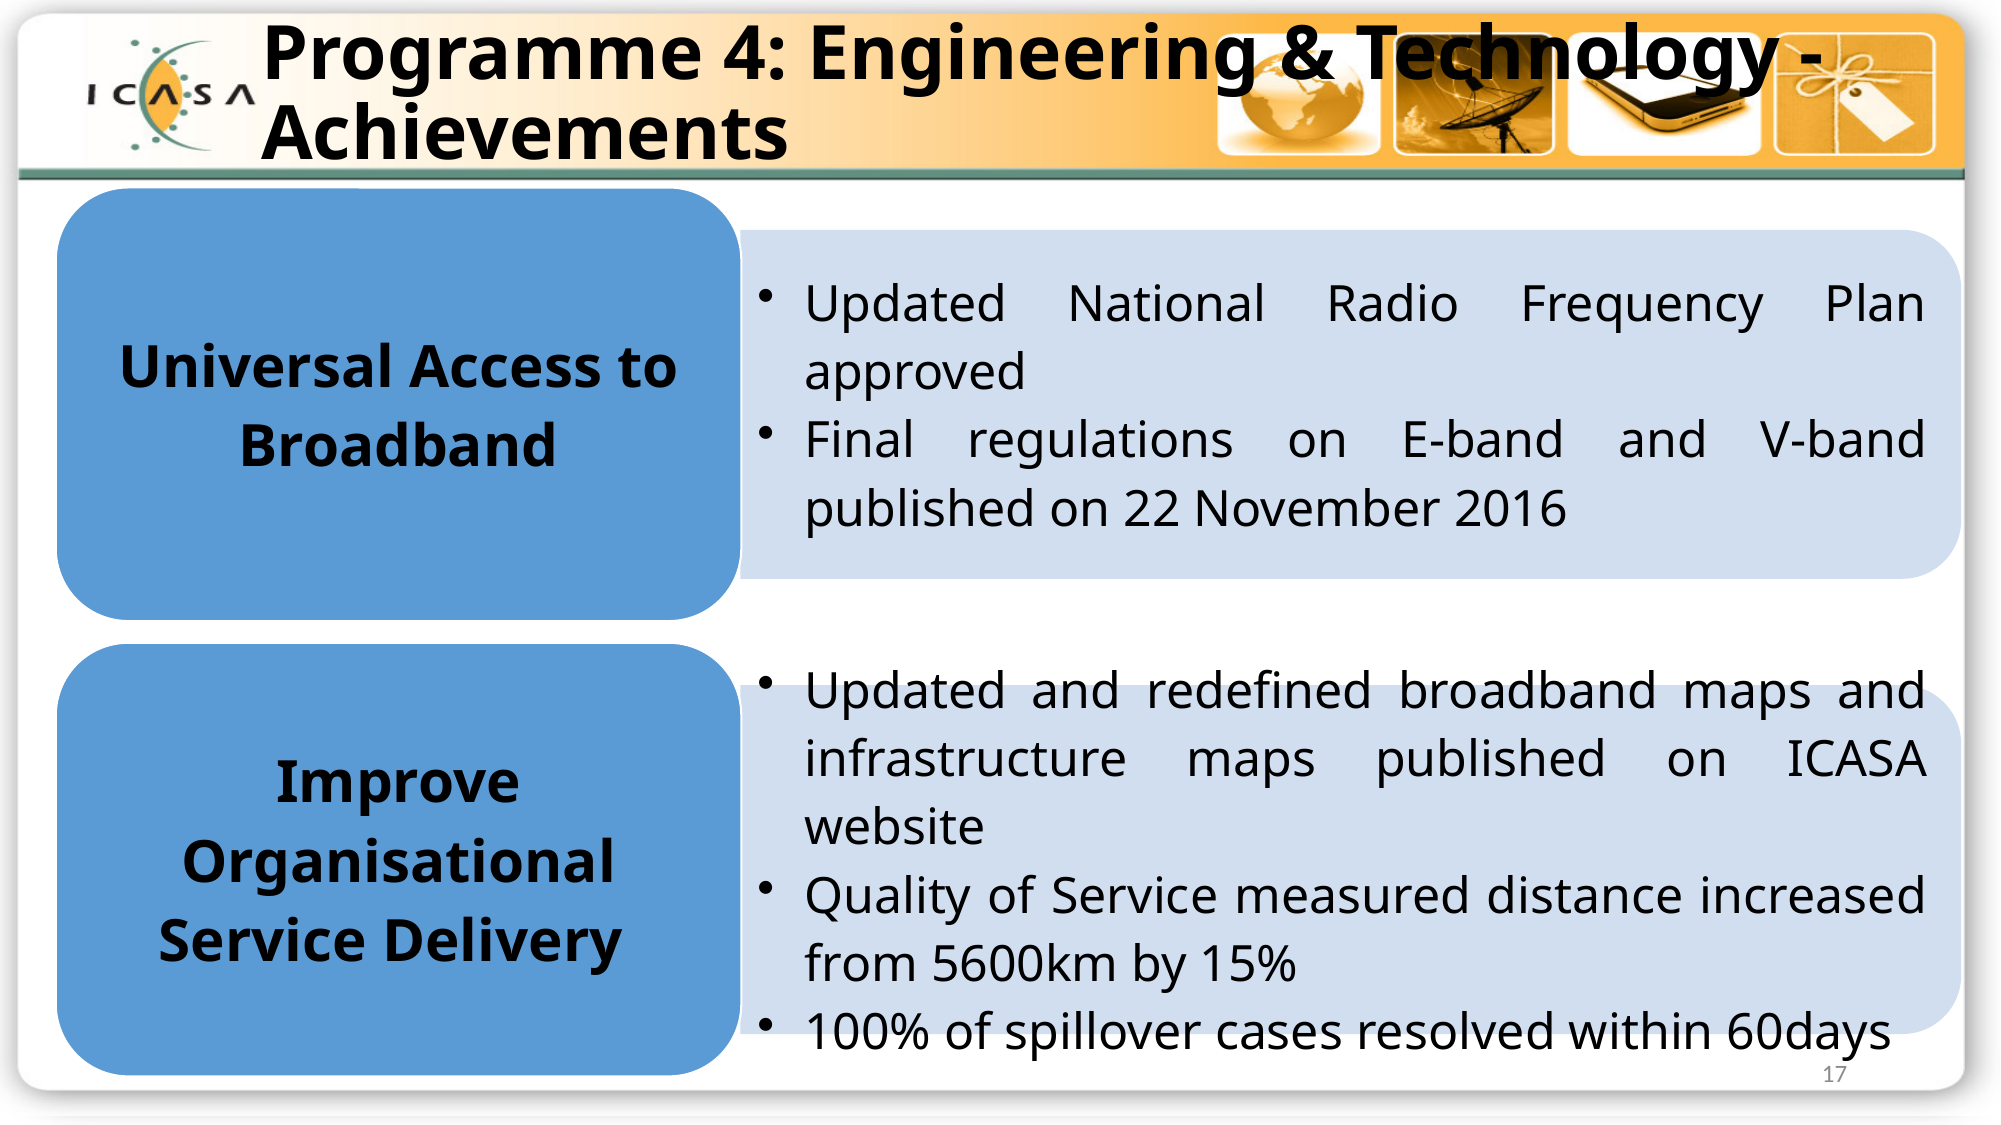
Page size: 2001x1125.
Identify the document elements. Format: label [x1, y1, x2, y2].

text_box [55, 187, 1961, 1077]
picture [0, 0, 2001, 1125]
